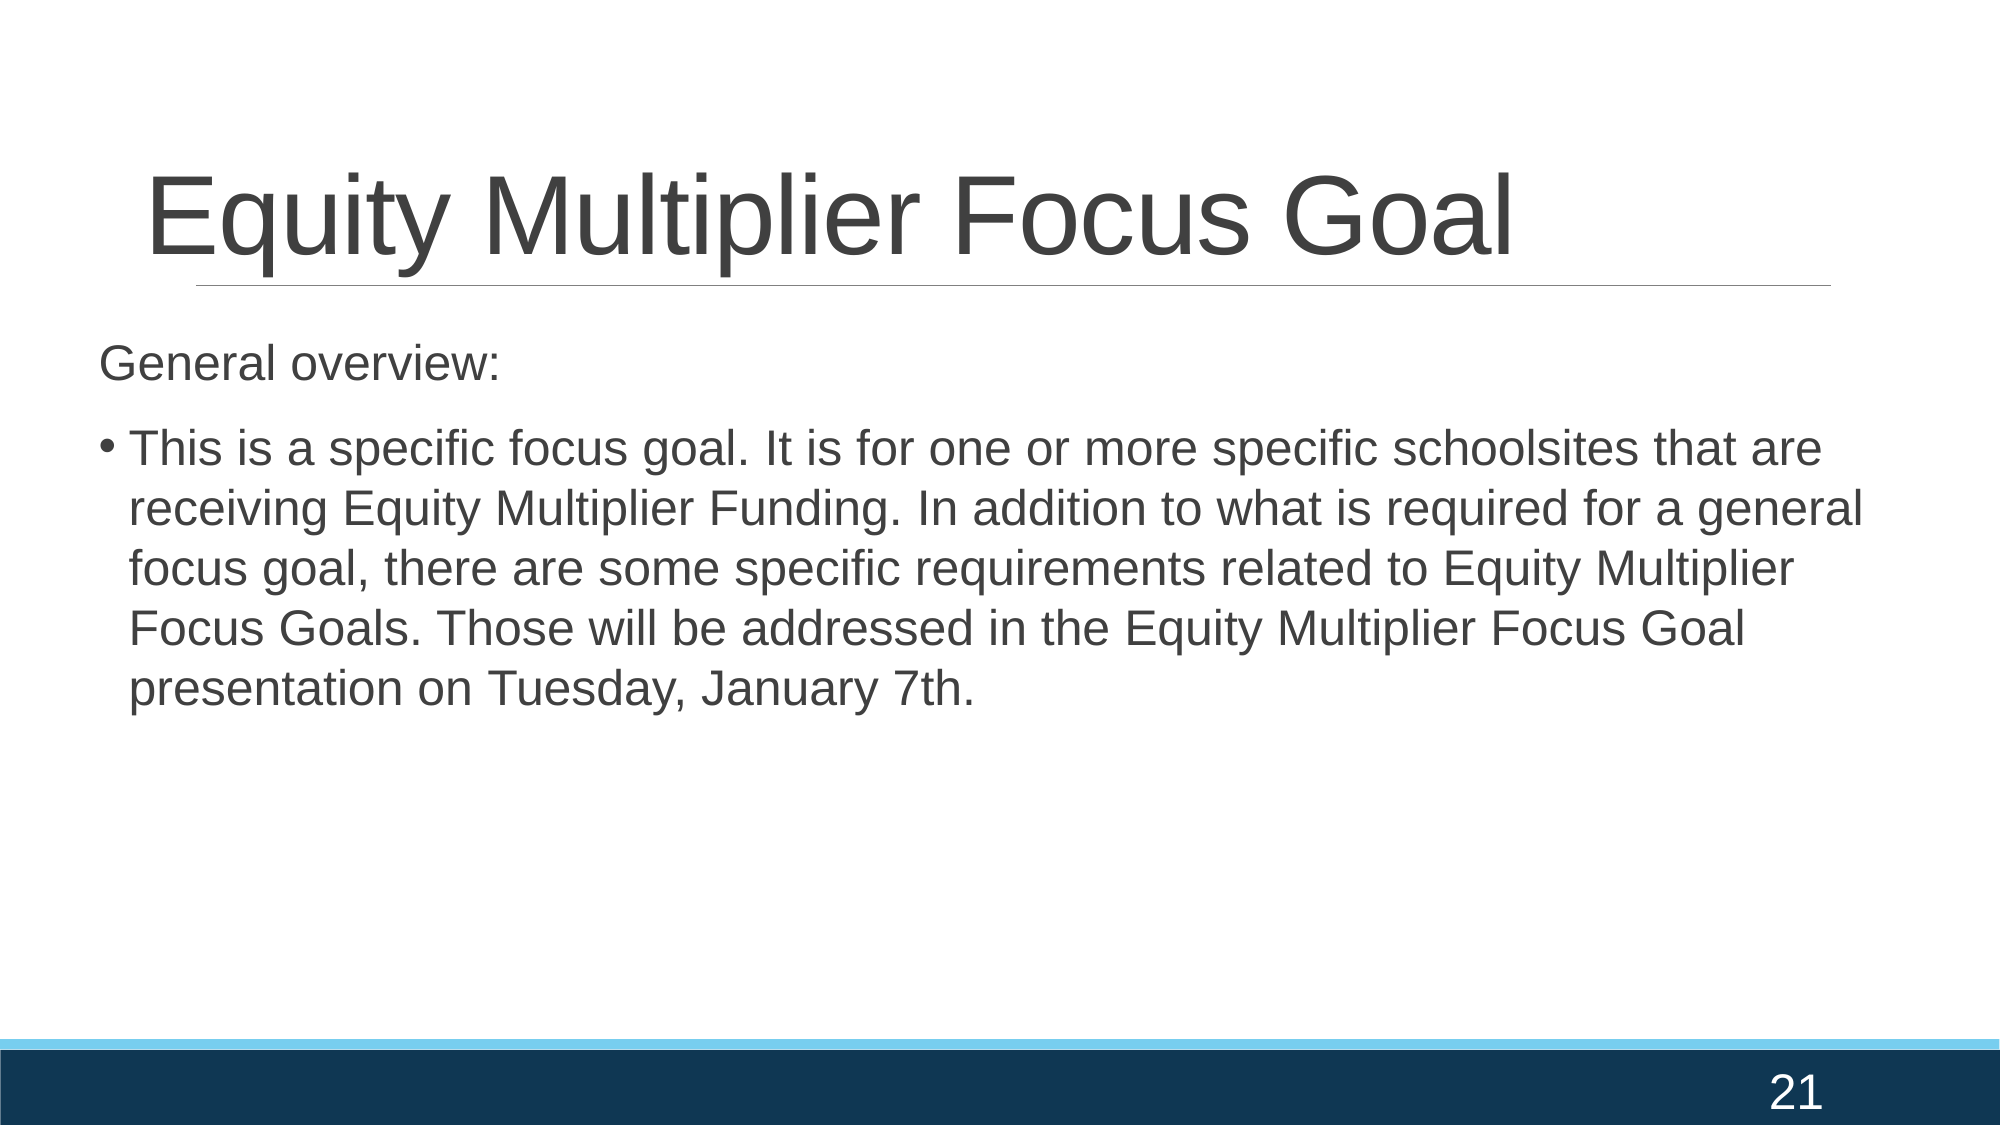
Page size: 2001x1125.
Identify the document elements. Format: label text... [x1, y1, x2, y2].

title Equity Multiplier Focus Goal [98, 47, 1909, 285]
slide_number 21 [1624, 1059, 1840, 1120]
list General overview: This is a specific focus goal. It is for one or more specific schoolsites that are receiving Equity Multiplier Funding. In addition to what is required for a general focus goal, there are some specific requirements related to Equity Multiplier Focus Goals. Those will be addressed in the Equity Multiplier Focus Goal presentation on Tuesday, January 7th. [98, 322, 1909, 1022]
